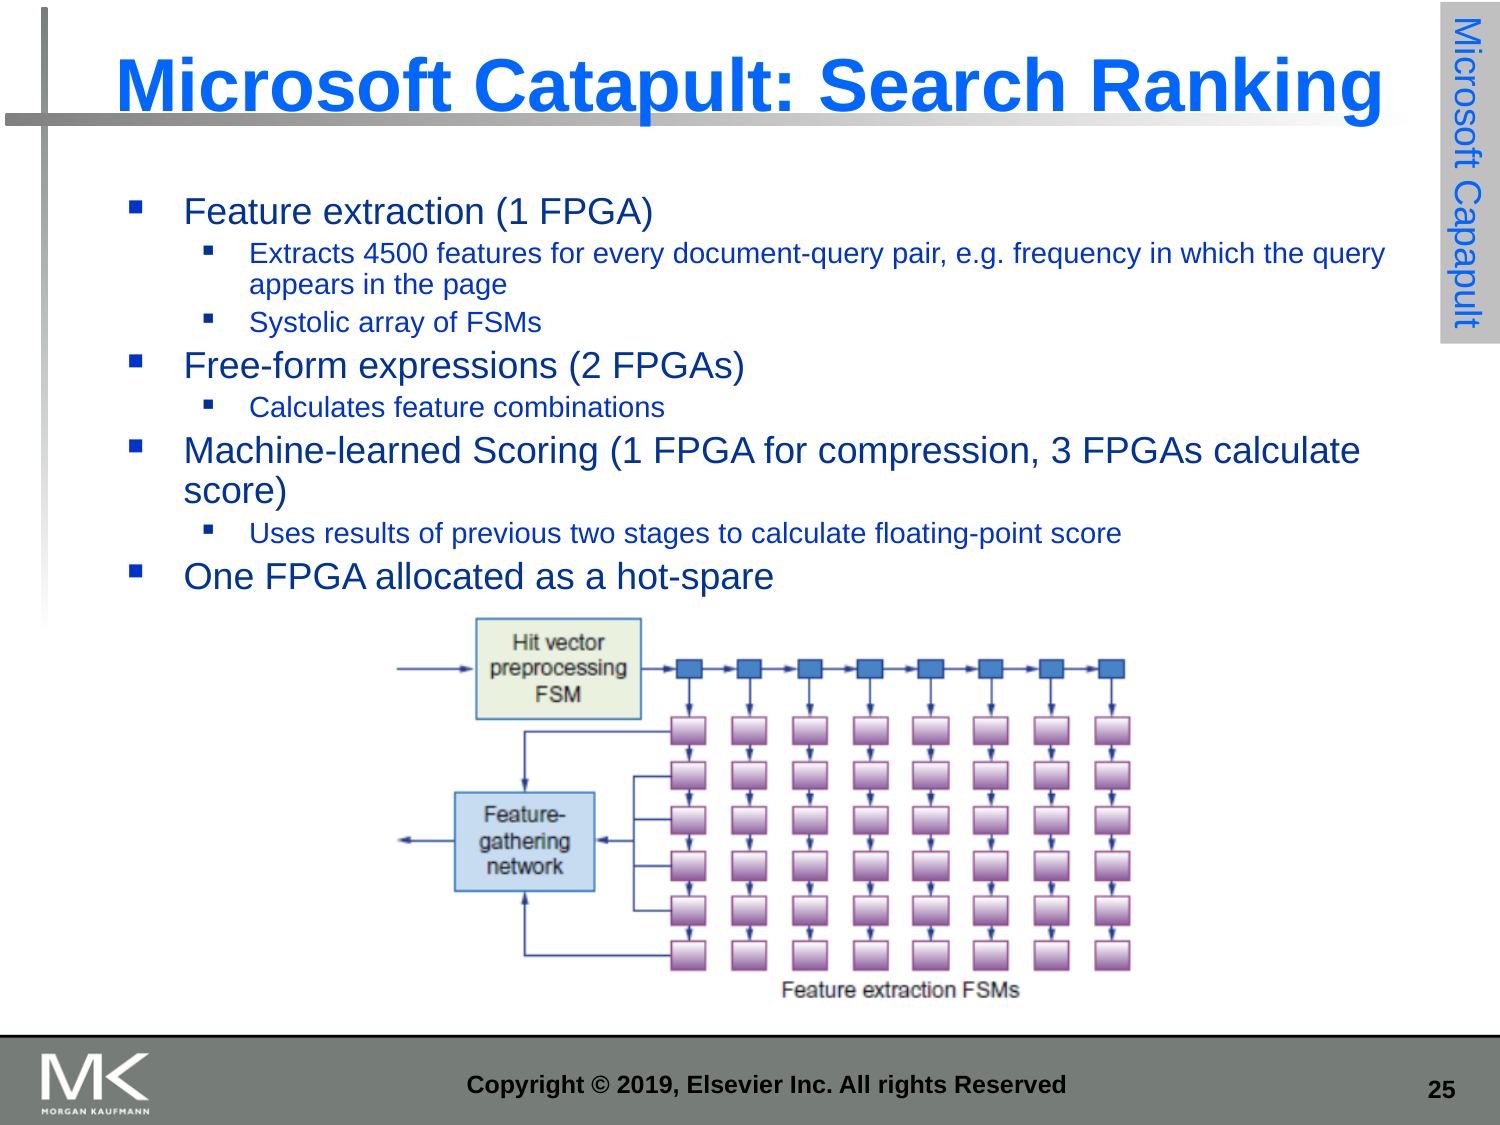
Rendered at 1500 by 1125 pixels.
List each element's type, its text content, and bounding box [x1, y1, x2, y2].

text_box Microsoft Capapult [1440, 1, 1500, 344]
footer Copyright © 2019, Elsevier Inc. All rights Reserved [170, 1046, 1365, 1106]
picture [29, 1046, 160, 1123]
text_box Feature extraction (1 FPGA) Extracts 4500 features for every document-query pair, e.g. frequency in which the query appears in the page Systolic array of FSMs Free-form expressions (2 FPGAs) Calculates feature combinations Machine-learned Scoring (1 FPGA for compression, 3 FPGAs calculate score) Uses results of previous two stages to calculate floating-point score One FPGA allocated as a hot-spare [112, 184, 1469, 1024]
picture [380, 603, 1155, 1017]
title Microsoft Catapult: Search Ranking [100, 27, 1440, 135]
